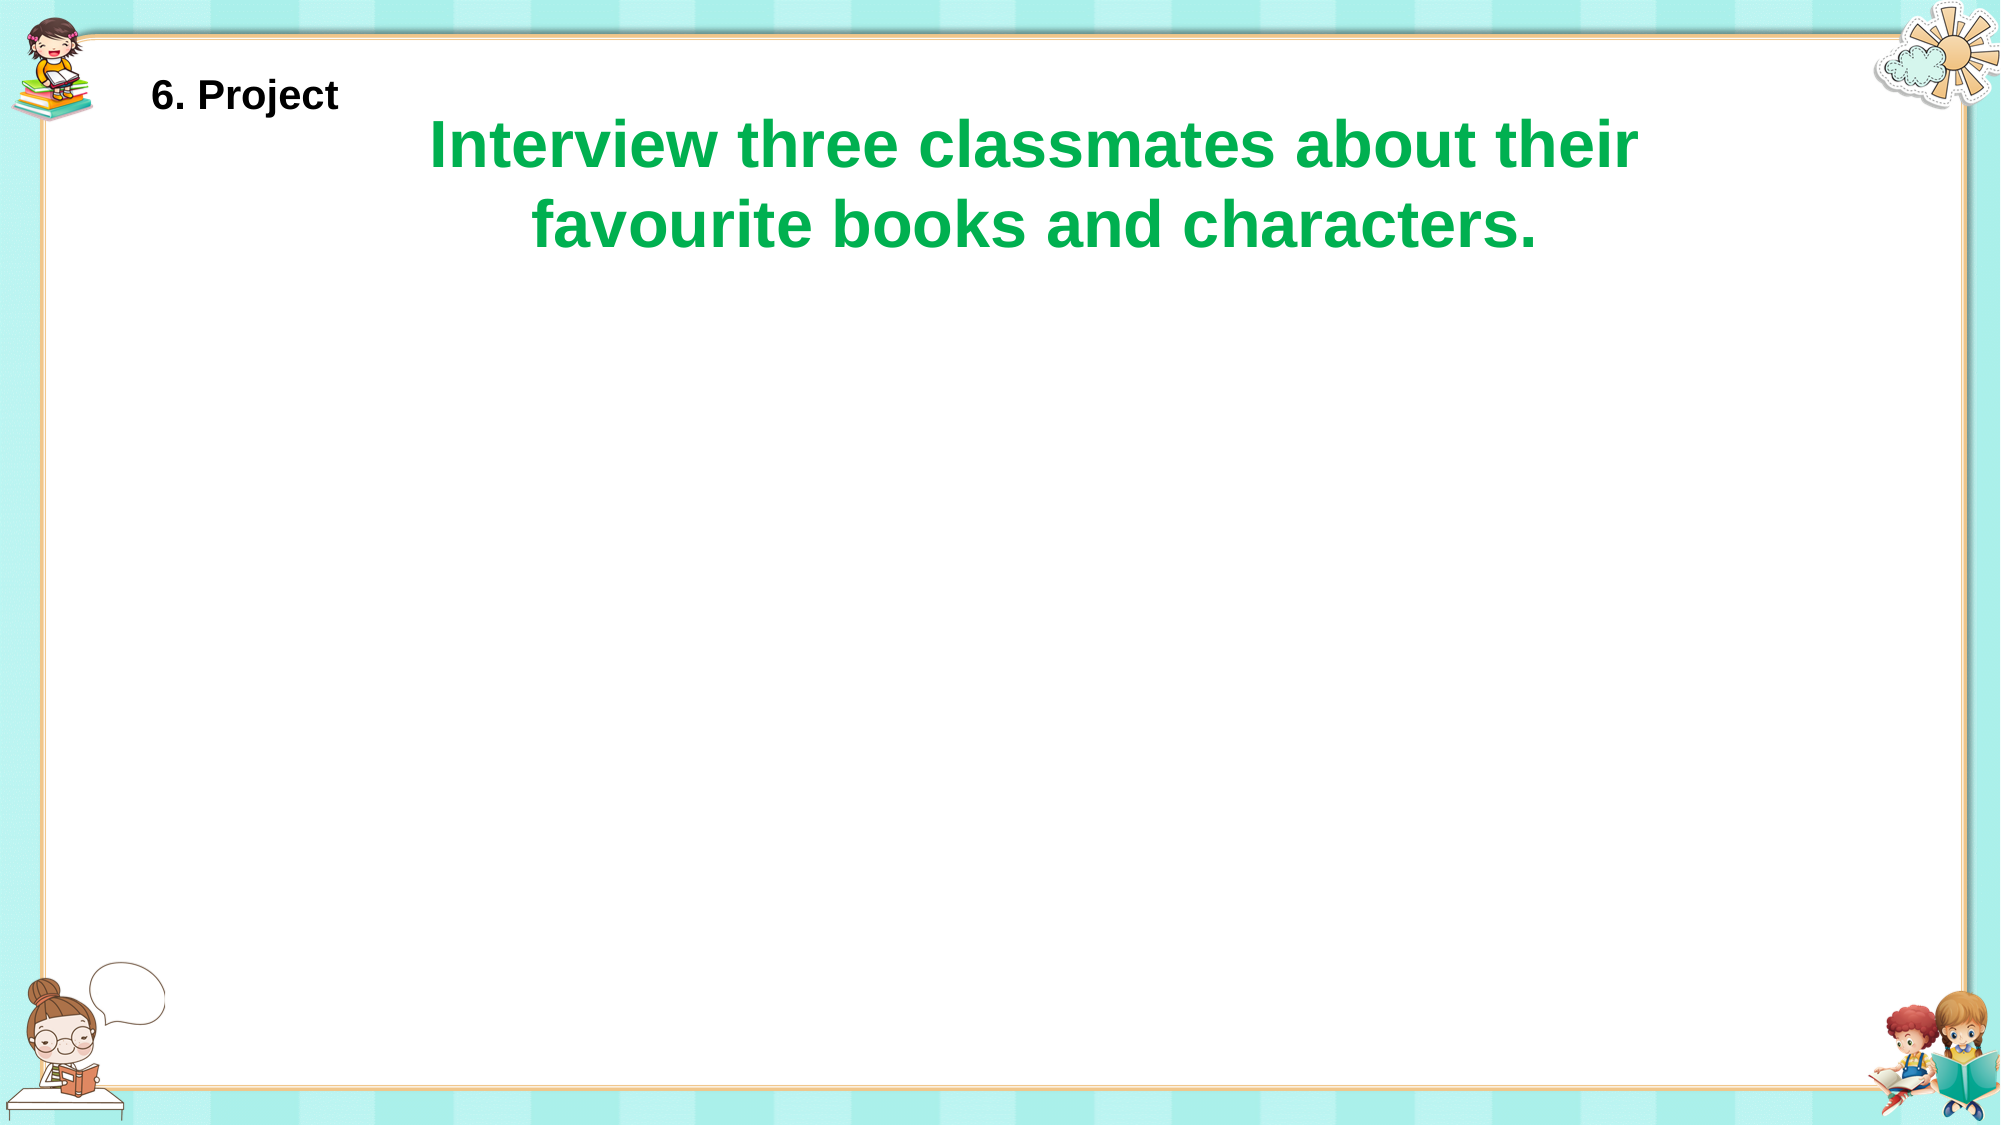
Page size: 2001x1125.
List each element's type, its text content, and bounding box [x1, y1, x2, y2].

picture [0, 0, 2001, 1125]
text_box 6. Project [136, 60, 354, 125]
text_box Interview three classmates about their favourite books and characters. [269, 93, 1802, 268]
